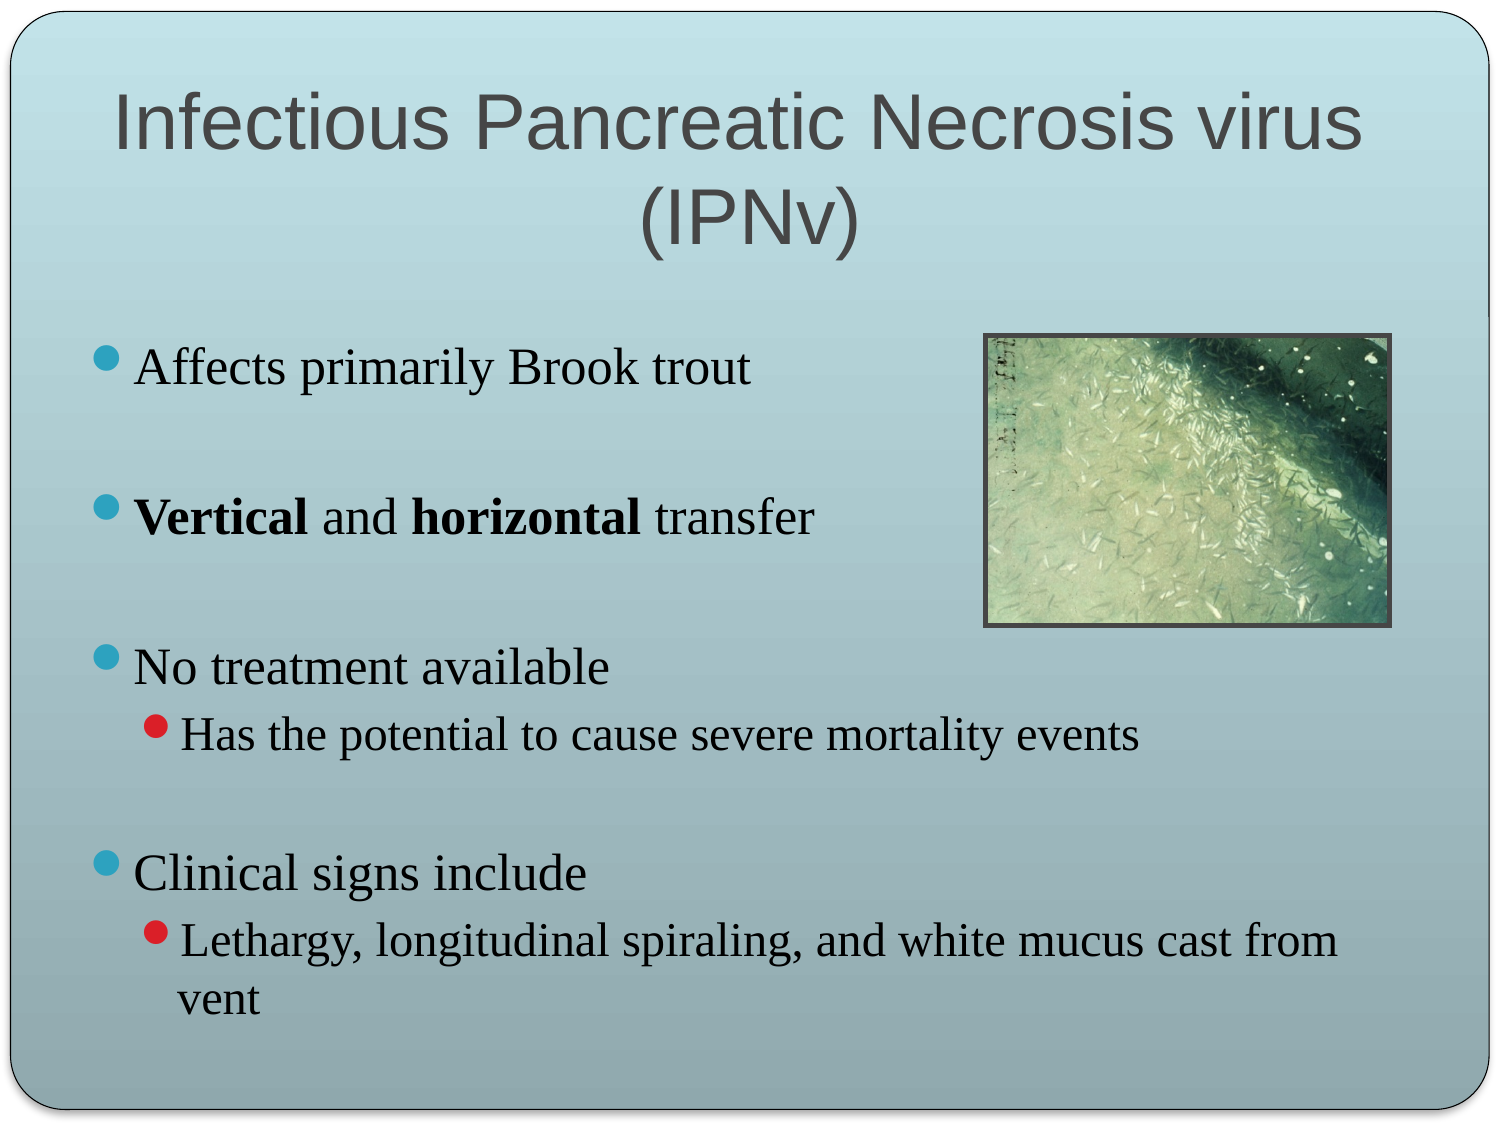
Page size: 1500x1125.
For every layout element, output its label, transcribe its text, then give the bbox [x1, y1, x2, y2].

title Infectious Pancreatic Necrosis virus (IPNv) [75, 62, 1425, 275]
list Affects primarily Brook trout Vertical and horizontal transfer No treatment available Has the potential to cause severe mortality events Clinical signs include Lethargy, longitudinal spiraling, and white mucus cast from vent [75, 324, 1425, 1038]
picture [987, 337, 1388, 624]
